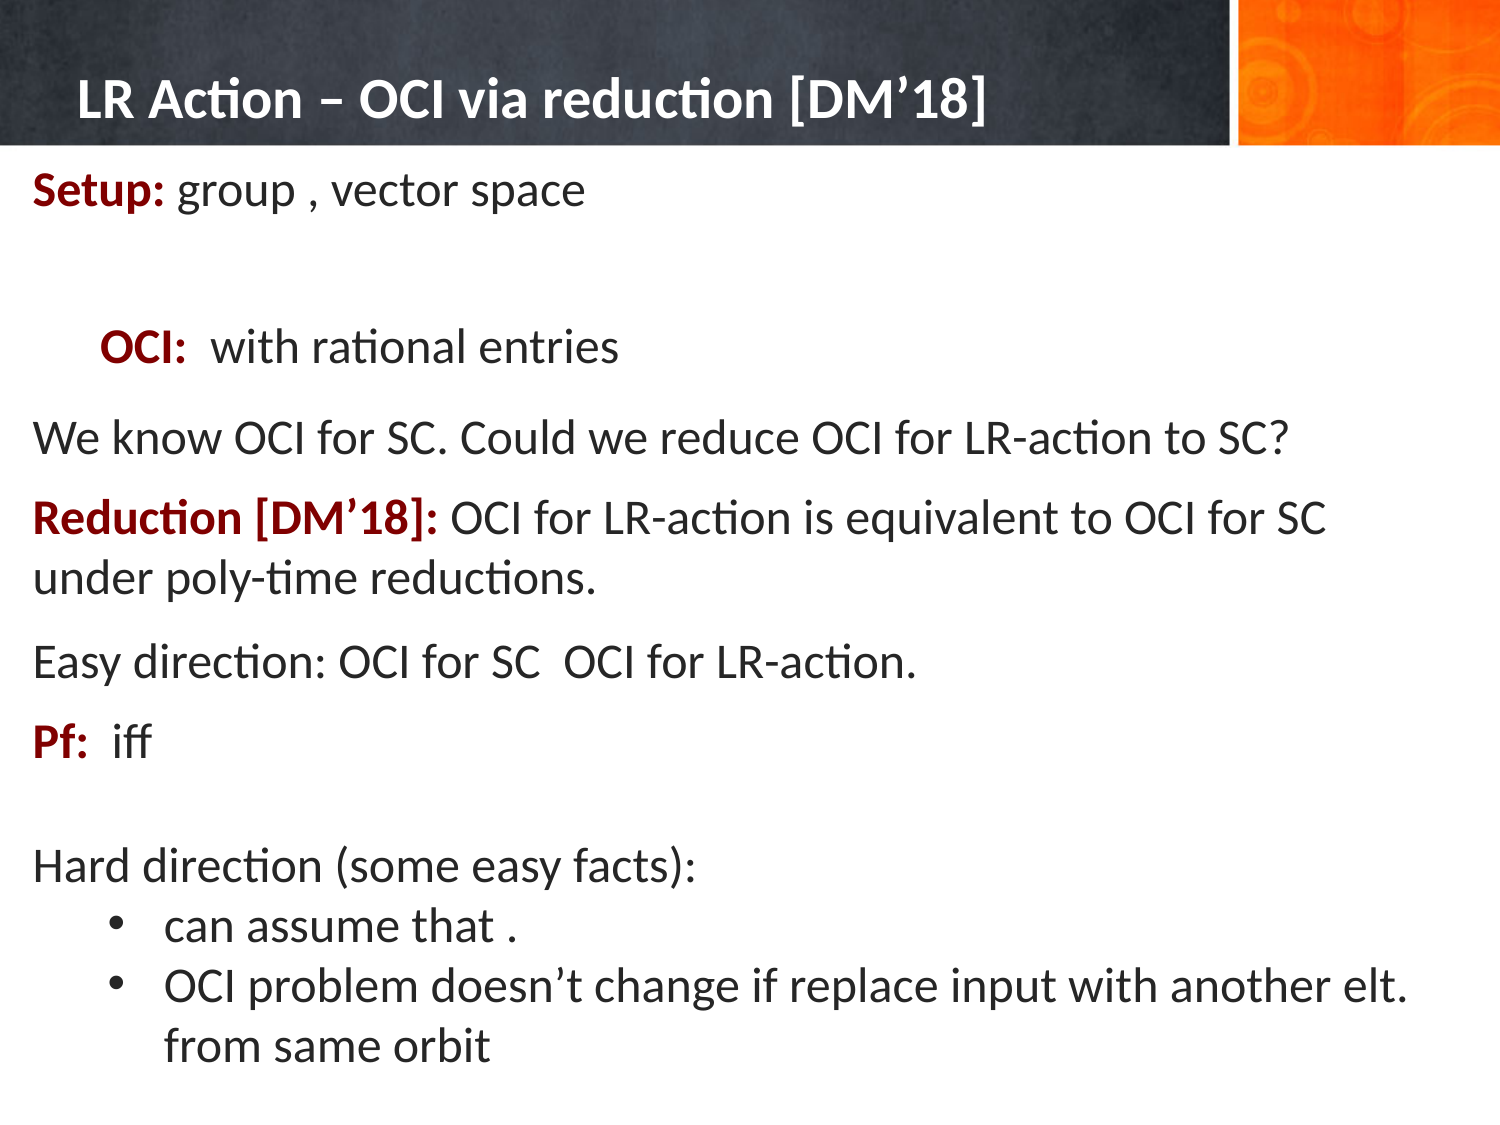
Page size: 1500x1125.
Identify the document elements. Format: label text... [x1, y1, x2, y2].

text_box We know OCI for SC. Could we reduce OCI for LR-action to SC? Reduction [DM’18]: OCI for LR-action is equivalent to OCI for SC under poly-time reductions. [17, 397, 1471, 612]
picture [0, 0, 1500, 1125]
title LR Action – OCI via reduction [DM’18] [62, 0, 1222, 138]
